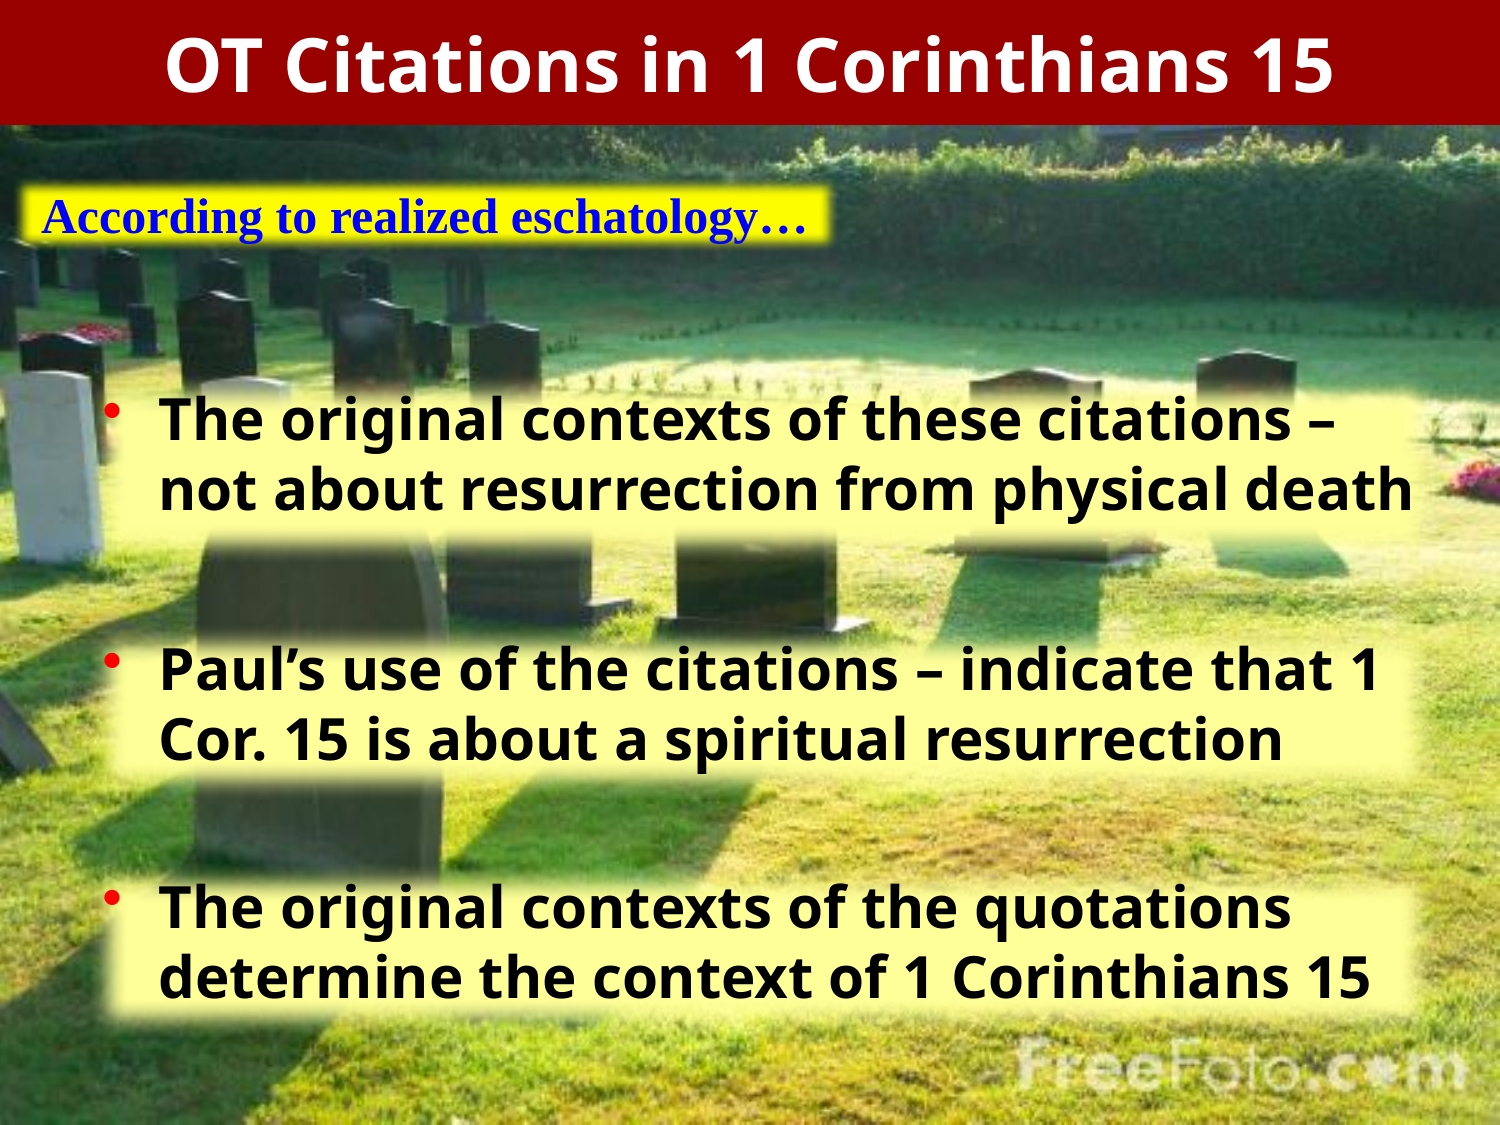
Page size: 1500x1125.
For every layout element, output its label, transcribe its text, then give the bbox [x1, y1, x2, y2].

text_box OT Citations in 1 Corinthians 15 [0, 0, 1500, 124]
picture [0, 124, 1500, 1125]
